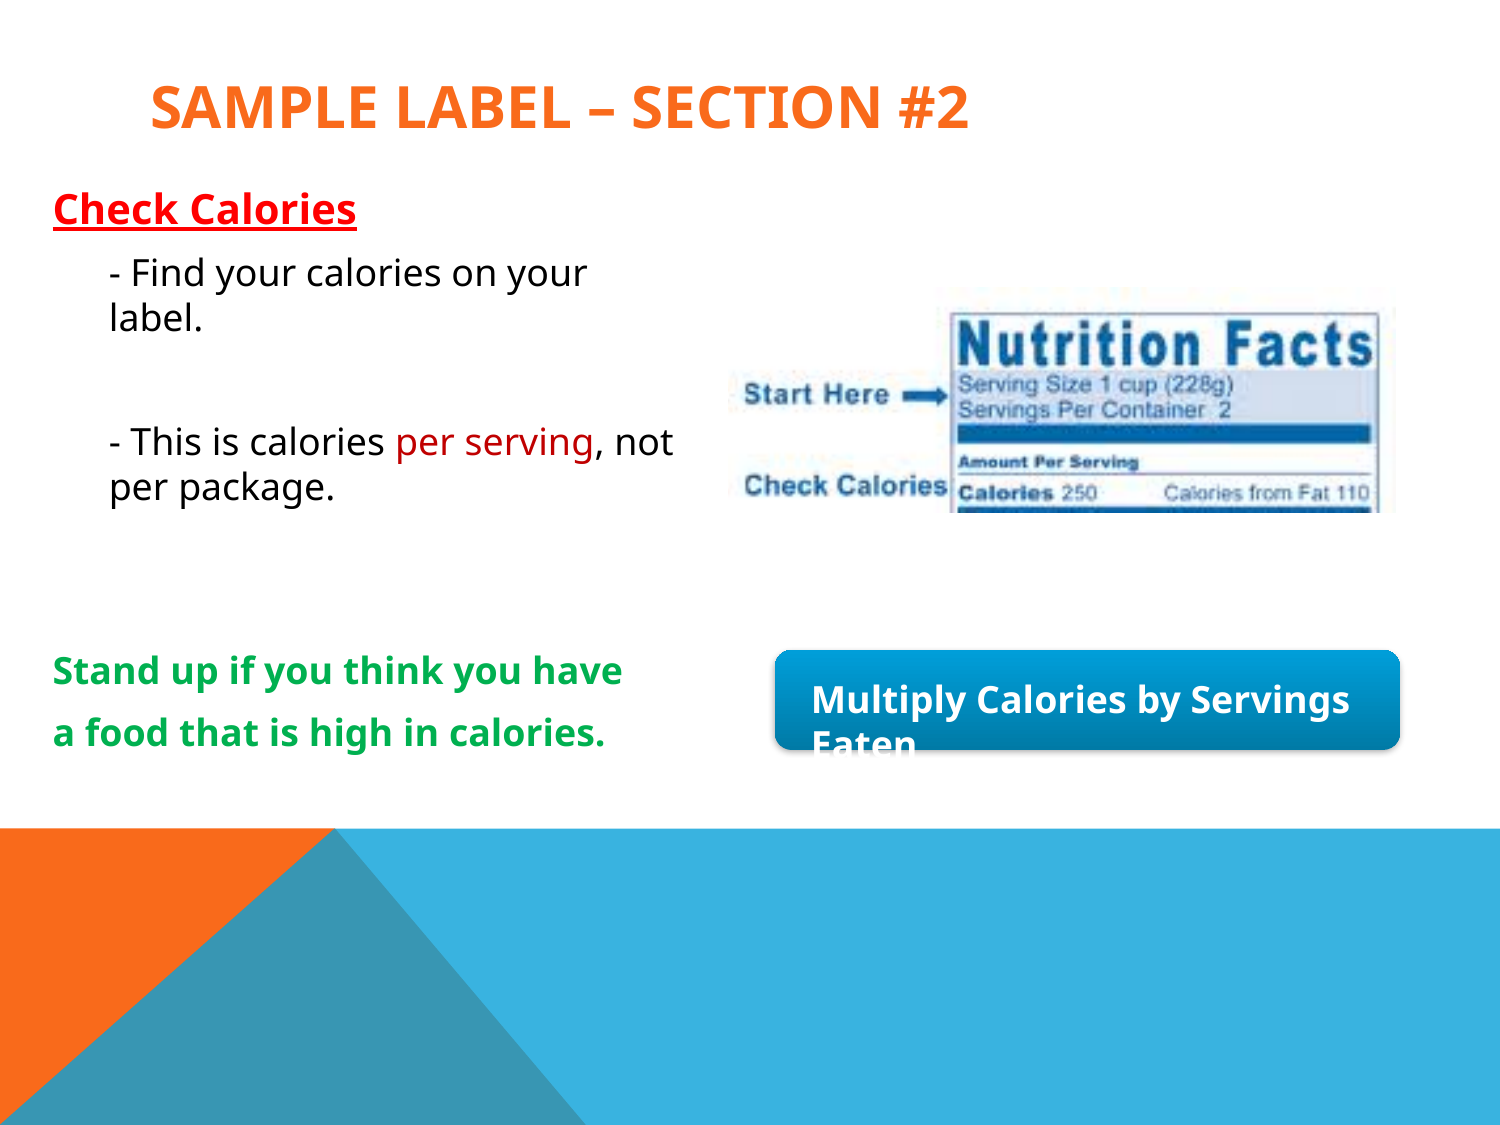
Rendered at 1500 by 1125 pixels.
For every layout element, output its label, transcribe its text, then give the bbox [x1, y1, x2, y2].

text_box [774, 650, 1400, 751]
picture [728, 287, 1396, 513]
title Sample Label – Section #2 [135, 60, 1369, 150]
list Check Calories - Find your calories on your label. - This is calories per serving, not per package. Stand up if you think you have a food that is high in calories. [37, 174, 690, 763]
text_box Multiply Calories by Servings Eaten [796, 668, 1421, 774]
